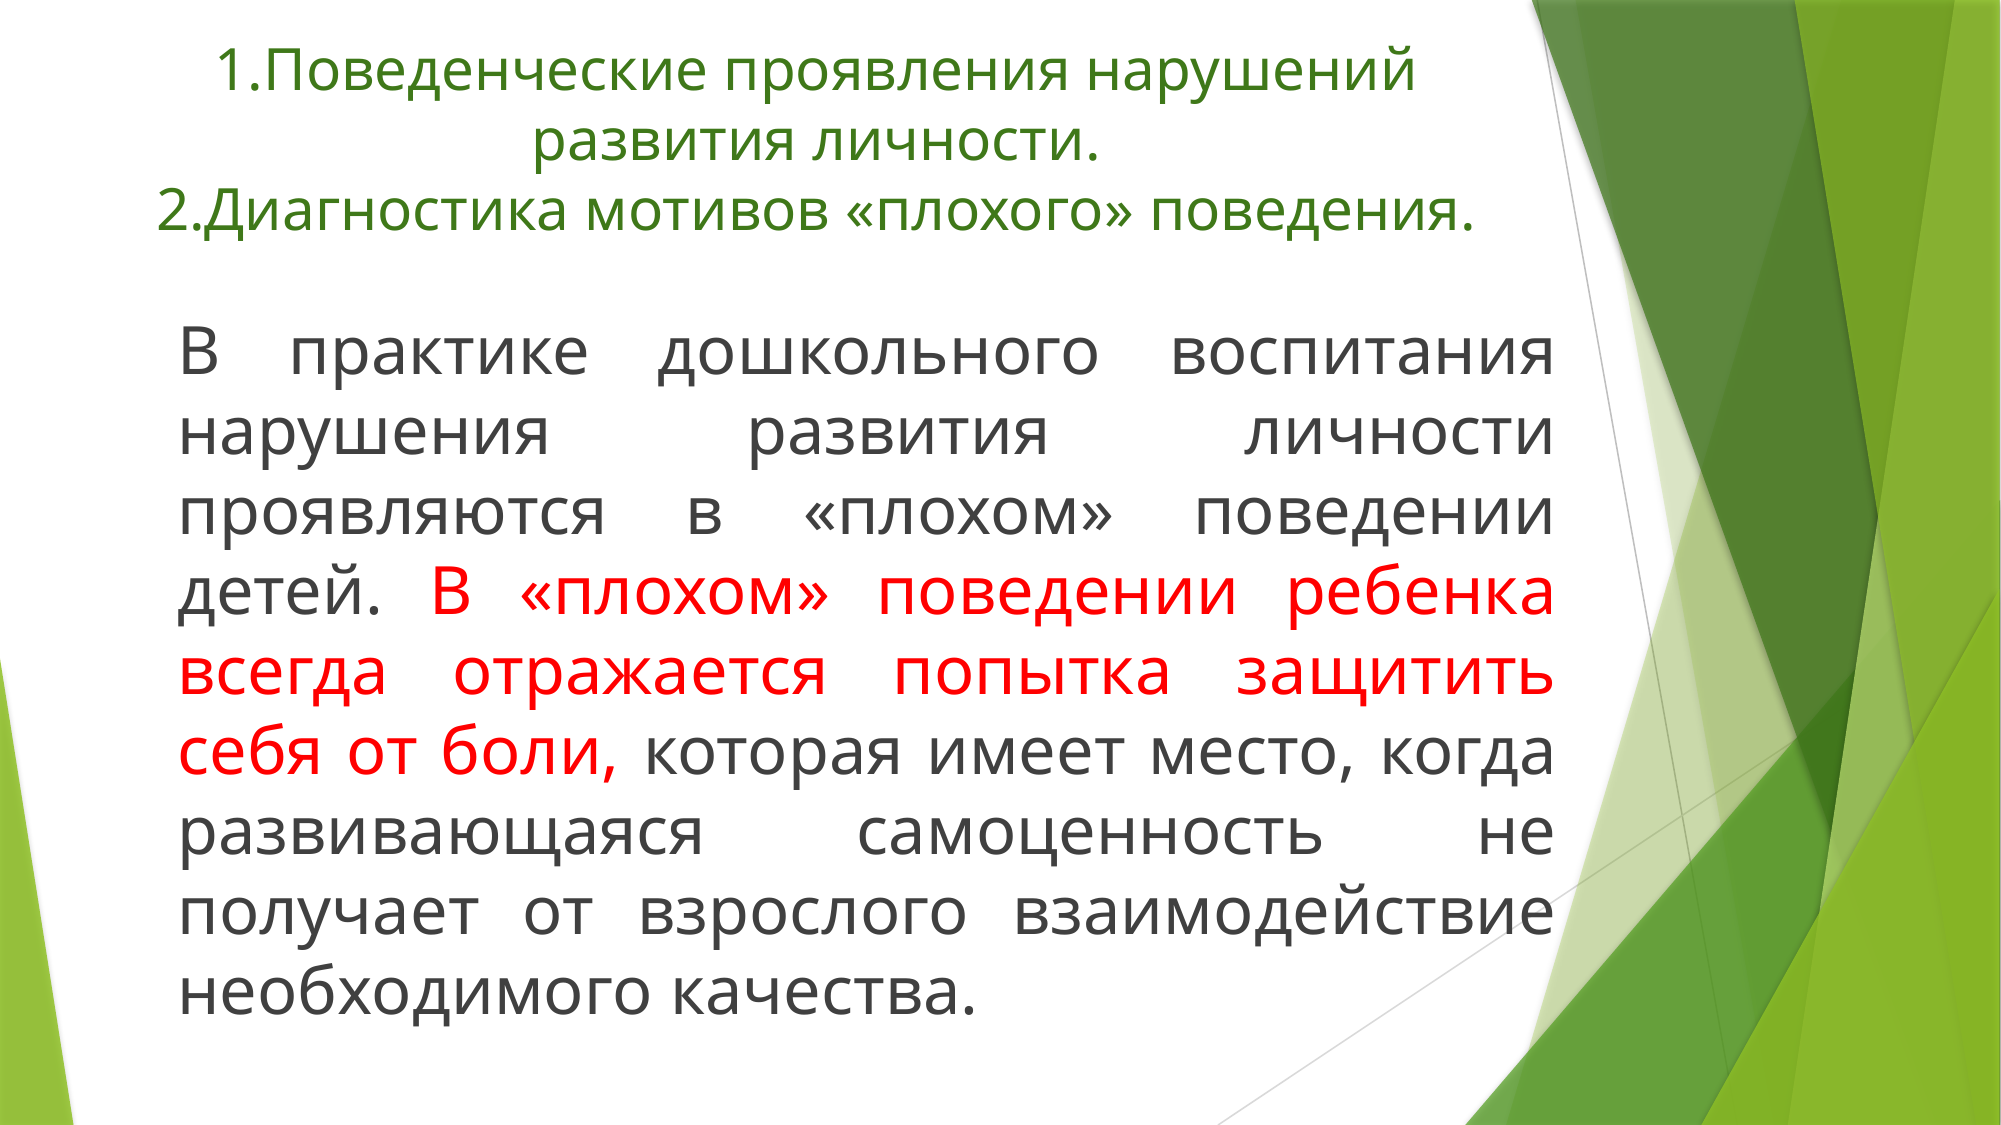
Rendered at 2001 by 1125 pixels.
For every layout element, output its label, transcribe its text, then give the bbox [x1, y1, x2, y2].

list В практике дошкольного воспитания нарушения развития личности проявляются в «плохом» поведении детей. В «плохом» поведении ребенка всегда отражается попытка защитить себя от боли, которая имеет место, когда развивающаяся самоценность не получает от взрослого взаимодействие необходимого качества. [162, 300, 1573, 938]
title 1.Поведенческие проявления нарушений развития личности. 2.Диагностика мотивов «плохого» поведения. [111, 24, 1522, 318]
